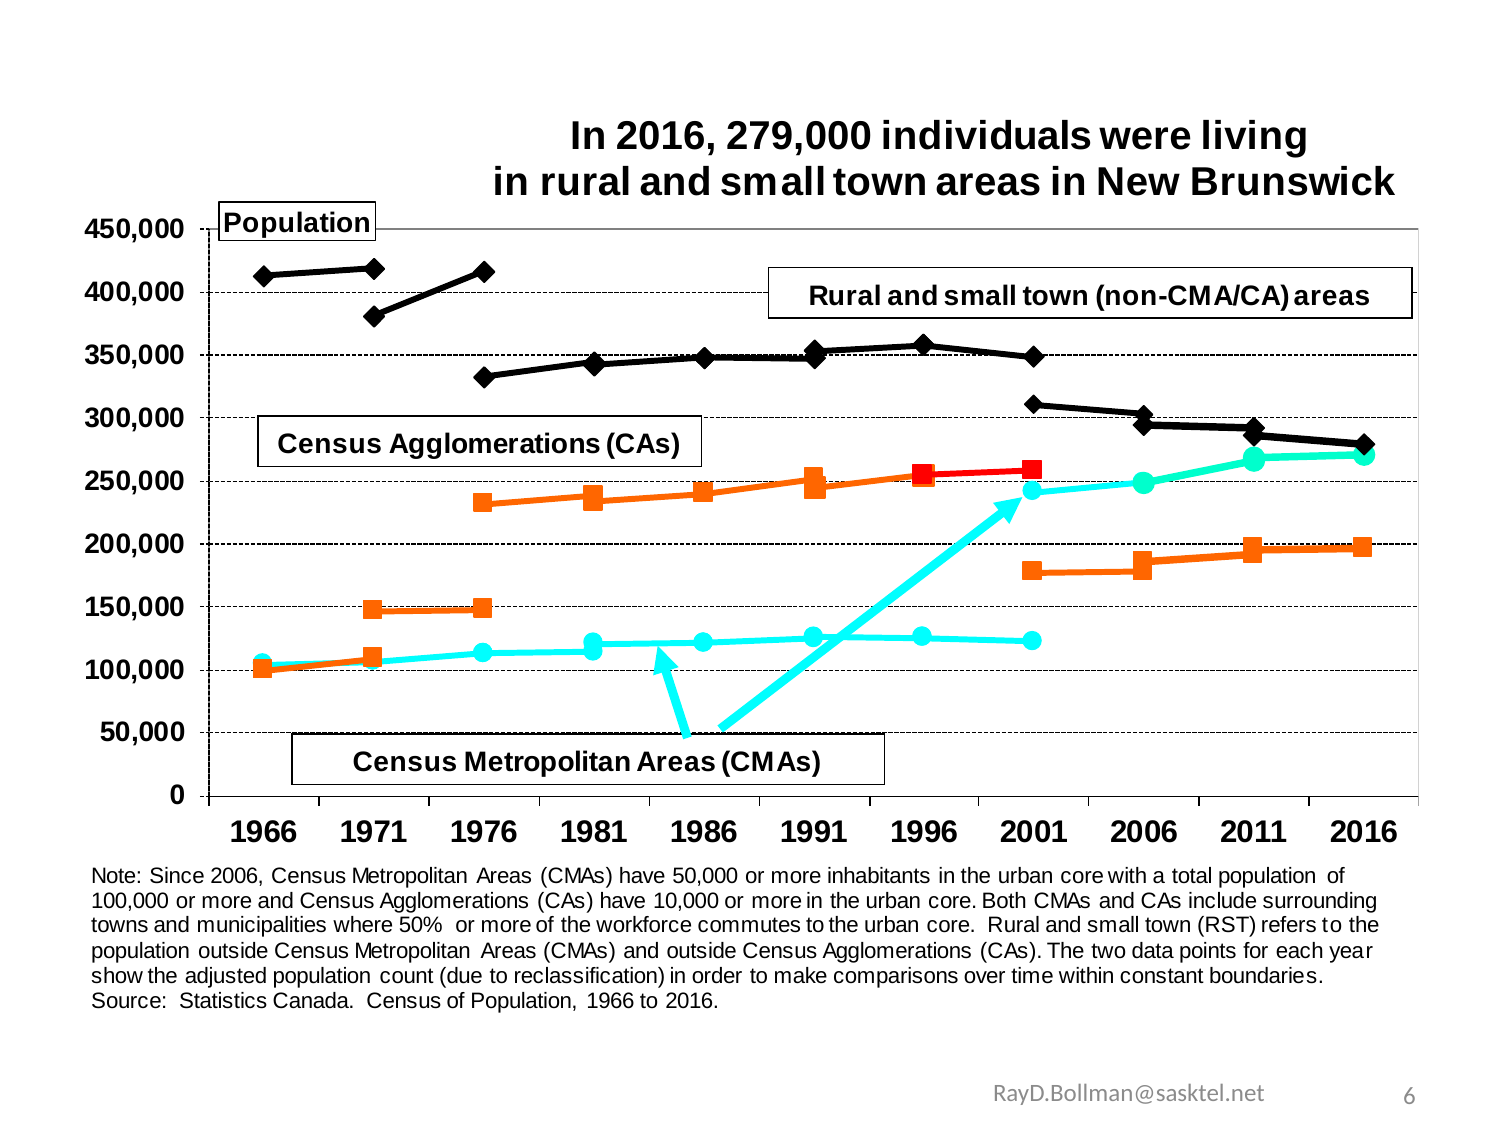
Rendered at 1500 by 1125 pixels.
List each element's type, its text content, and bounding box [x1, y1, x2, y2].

slide_number 6 [1080, 1065, 1431, 1125]
footer RayD.Bollman@sasktel.net [891, 1061, 1367, 1122]
picture [81, 108, 1419, 1017]
